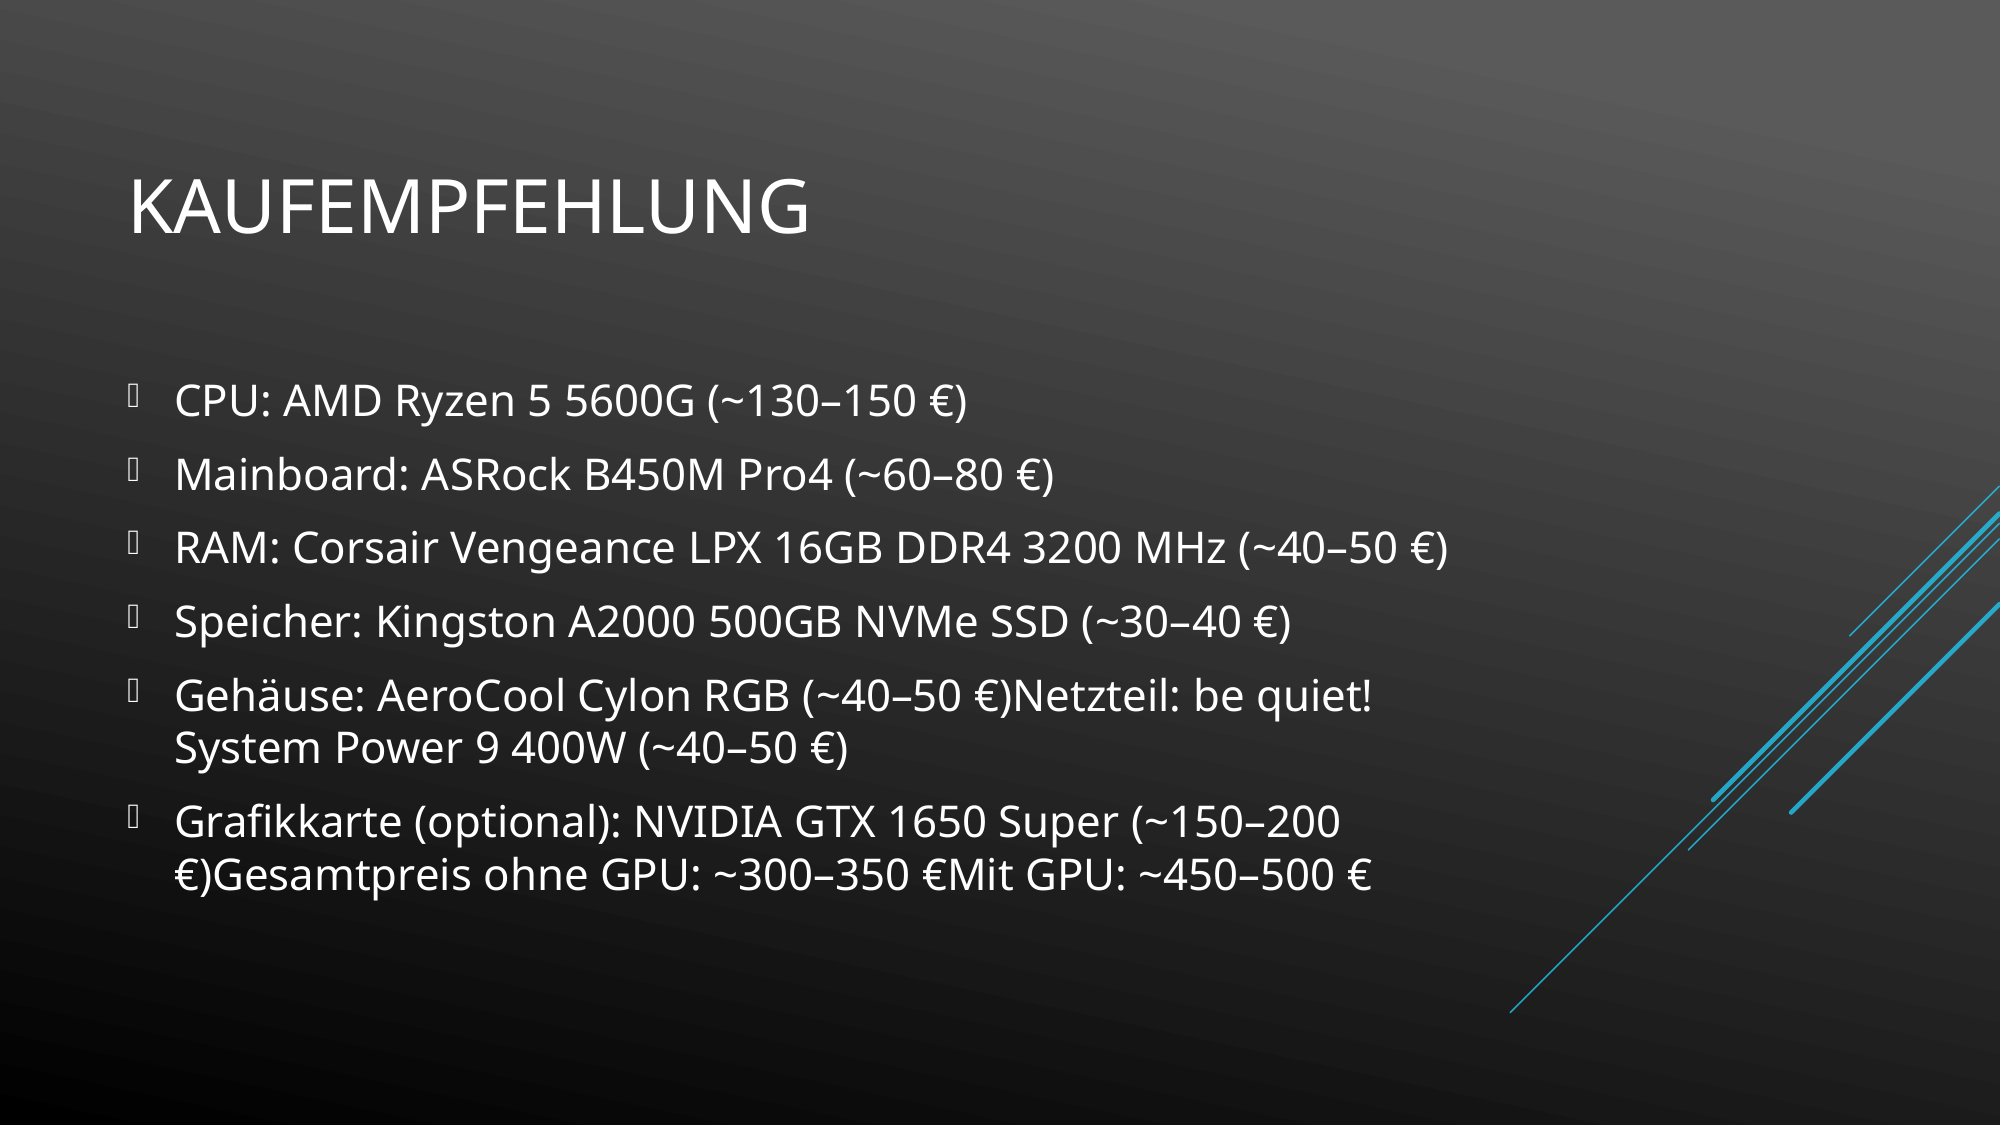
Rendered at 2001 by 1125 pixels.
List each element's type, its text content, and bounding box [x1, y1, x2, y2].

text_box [1510, 485, 2000, 1013]
text_box [0, 0, 2000, 1125]
title Kaufempfehlung [112, 79, 1513, 327]
subtitle CPU: AMD Ryzen 5 5600G (~130–150 €) Mainboard: ASRock B450M Pro4 (~60–80 €) RAM: Corsair Vengeance LPX 16GB DDR4 3200 MHz (~40–50 €) Speicher: Kingston A2000 500GB NVMe SSD (~30–40 €) Gehäuse: AeroCool Cylon RGB (~40–50 €)Netzteil: be quiet! System Power 9 400W (~40–50 €) Grafikkarte (optional): NVIDIA GTX 1650 Super (~150–200 €)Gesamtpreis ohne GPU: ~300–350 €Mit GPU: ~450–500 € [112, 339, 1513, 933]
